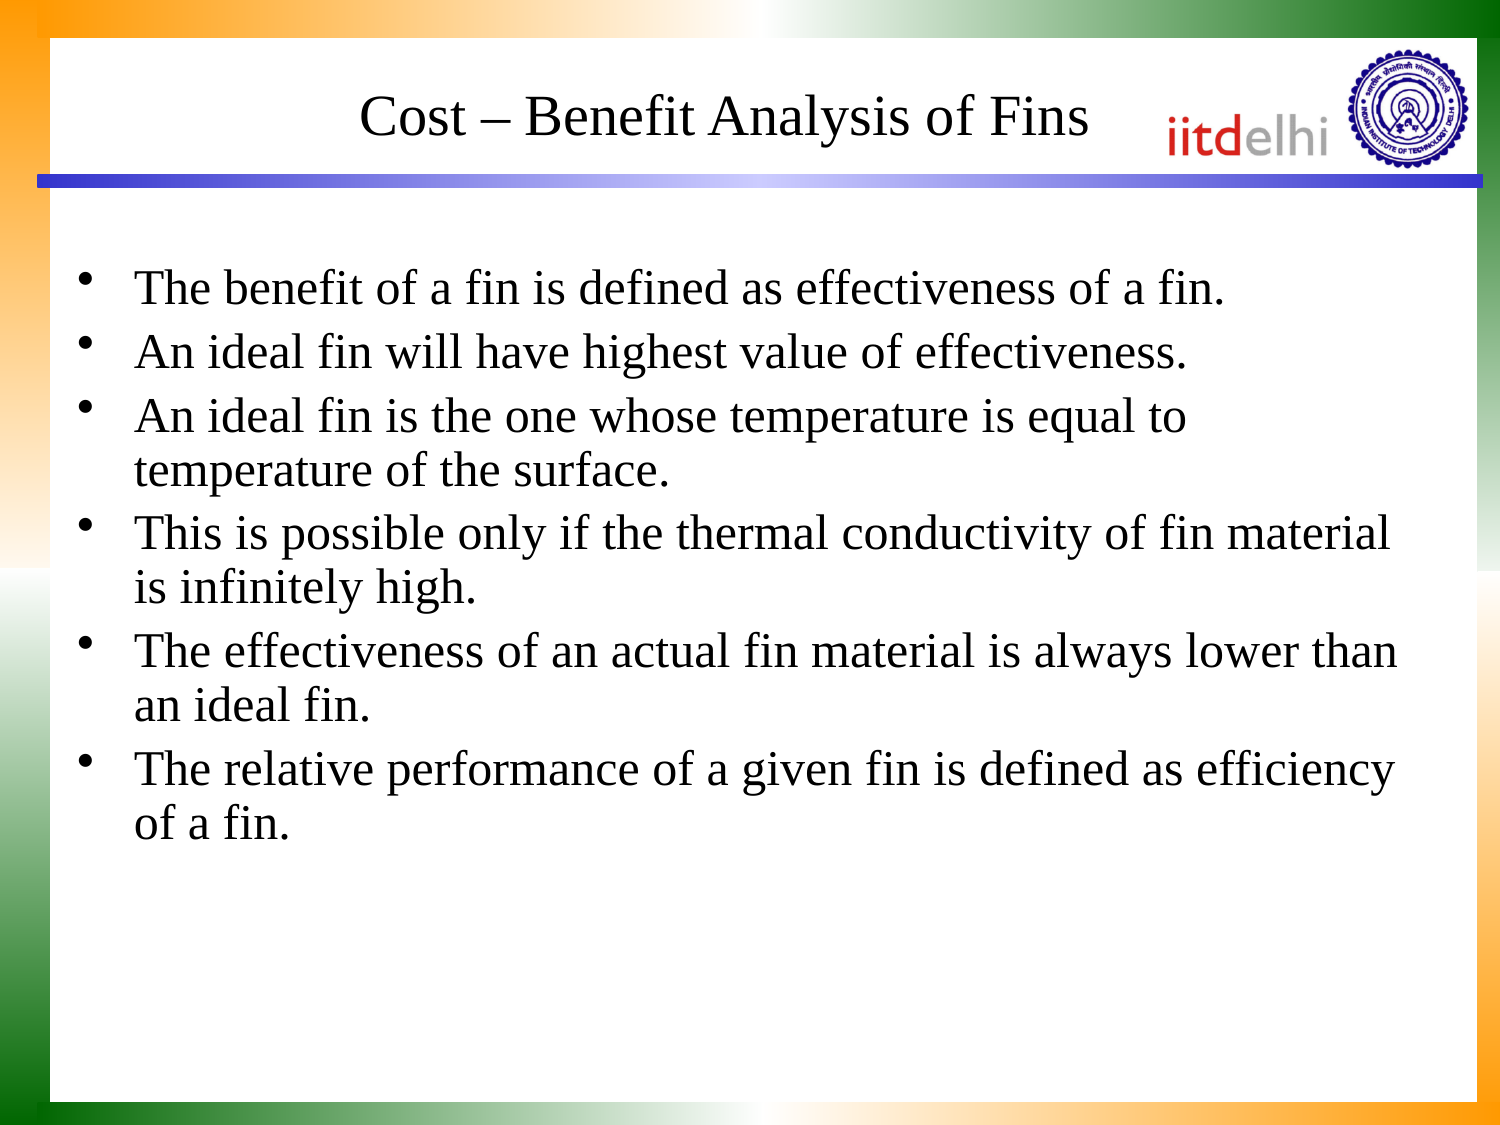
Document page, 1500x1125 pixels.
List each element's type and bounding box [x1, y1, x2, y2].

text_box [0, 0, 1500, 1125]
